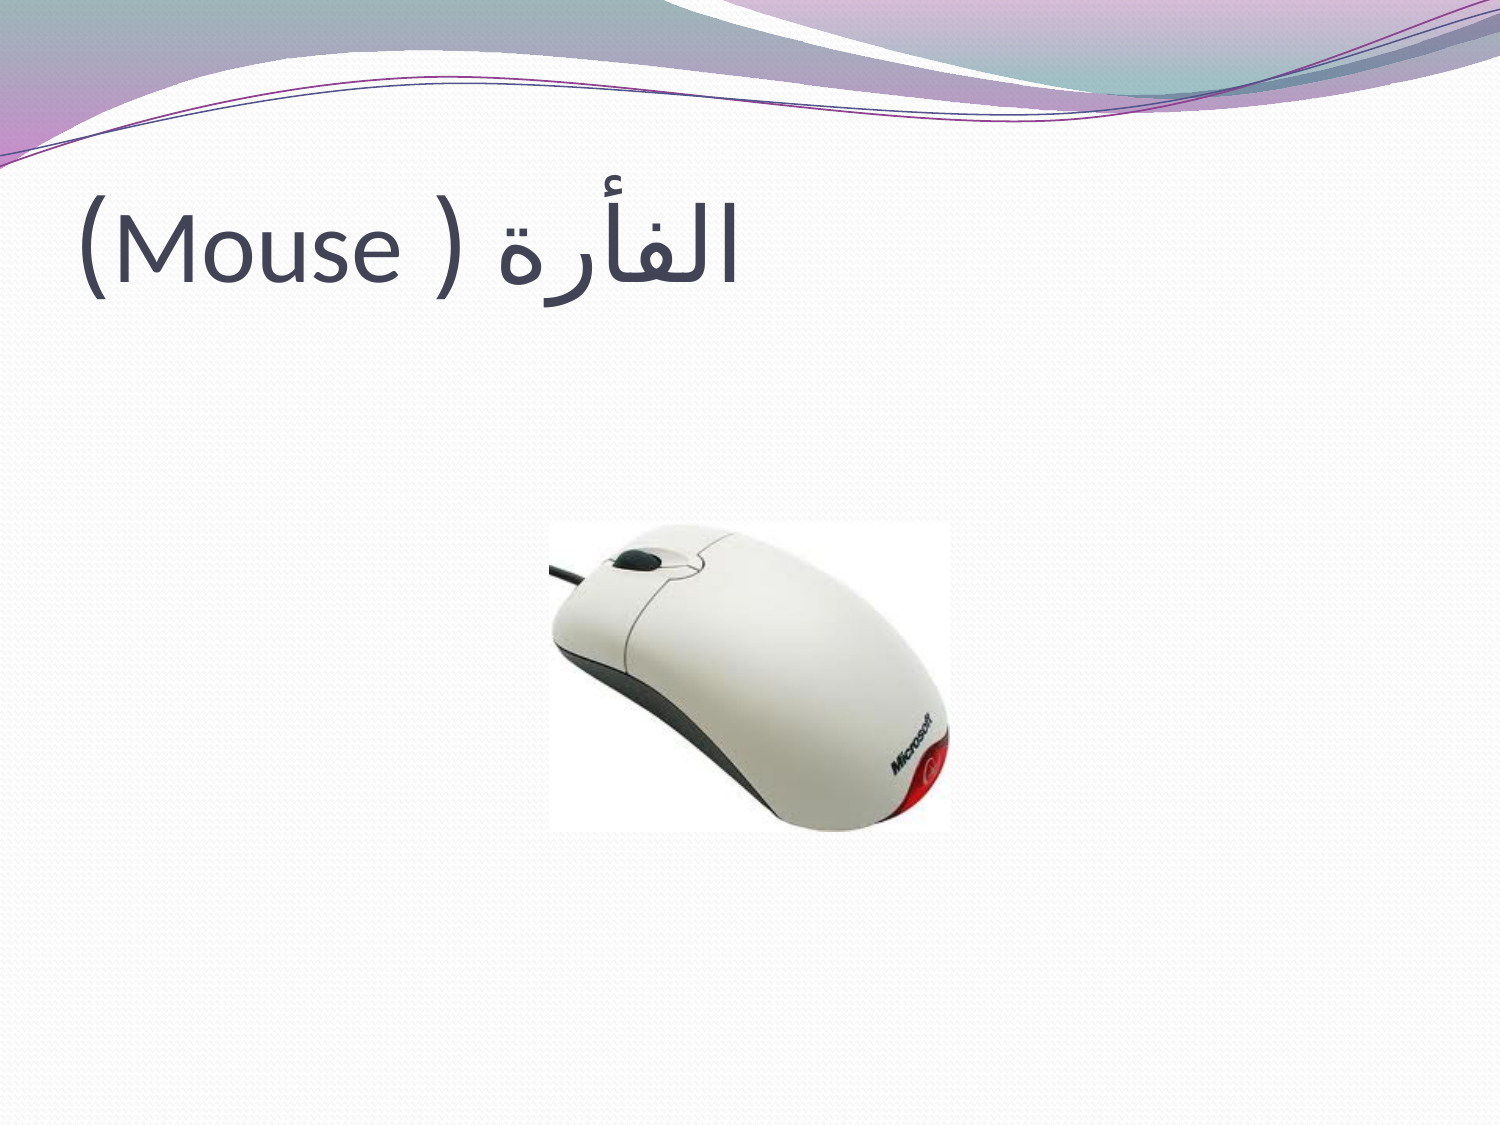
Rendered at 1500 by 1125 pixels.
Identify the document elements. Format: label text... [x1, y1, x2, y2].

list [549, 523, 951, 832]
title الفأرة ( Mouse) [75, 115, 1425, 303]
